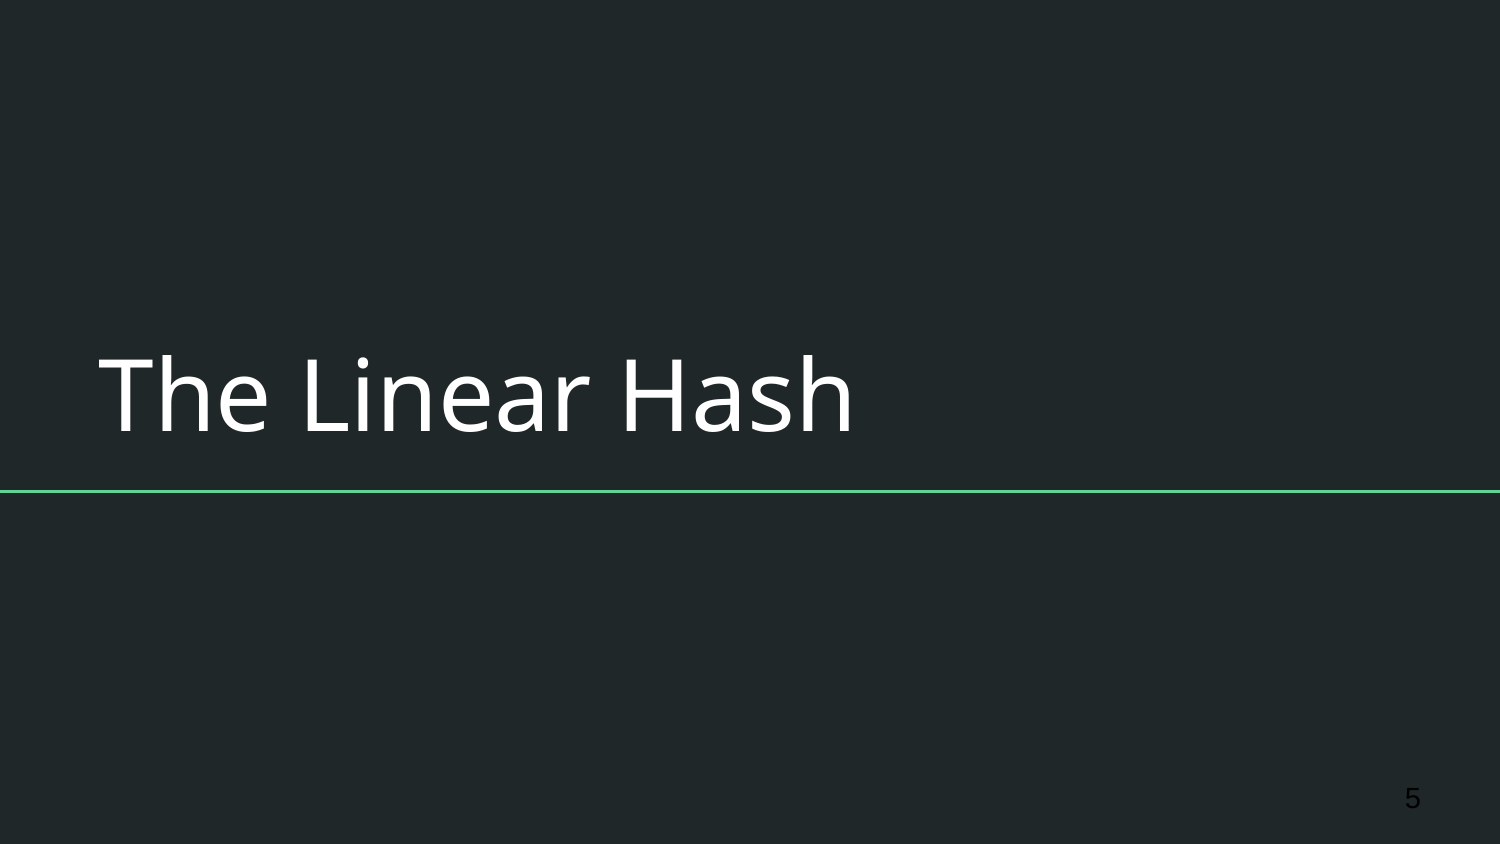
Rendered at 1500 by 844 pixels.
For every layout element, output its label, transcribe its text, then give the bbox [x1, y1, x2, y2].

title The Linear Hash [83, 206, 1417, 467]
slide_number 5 [1389, 764, 1480, 830]
